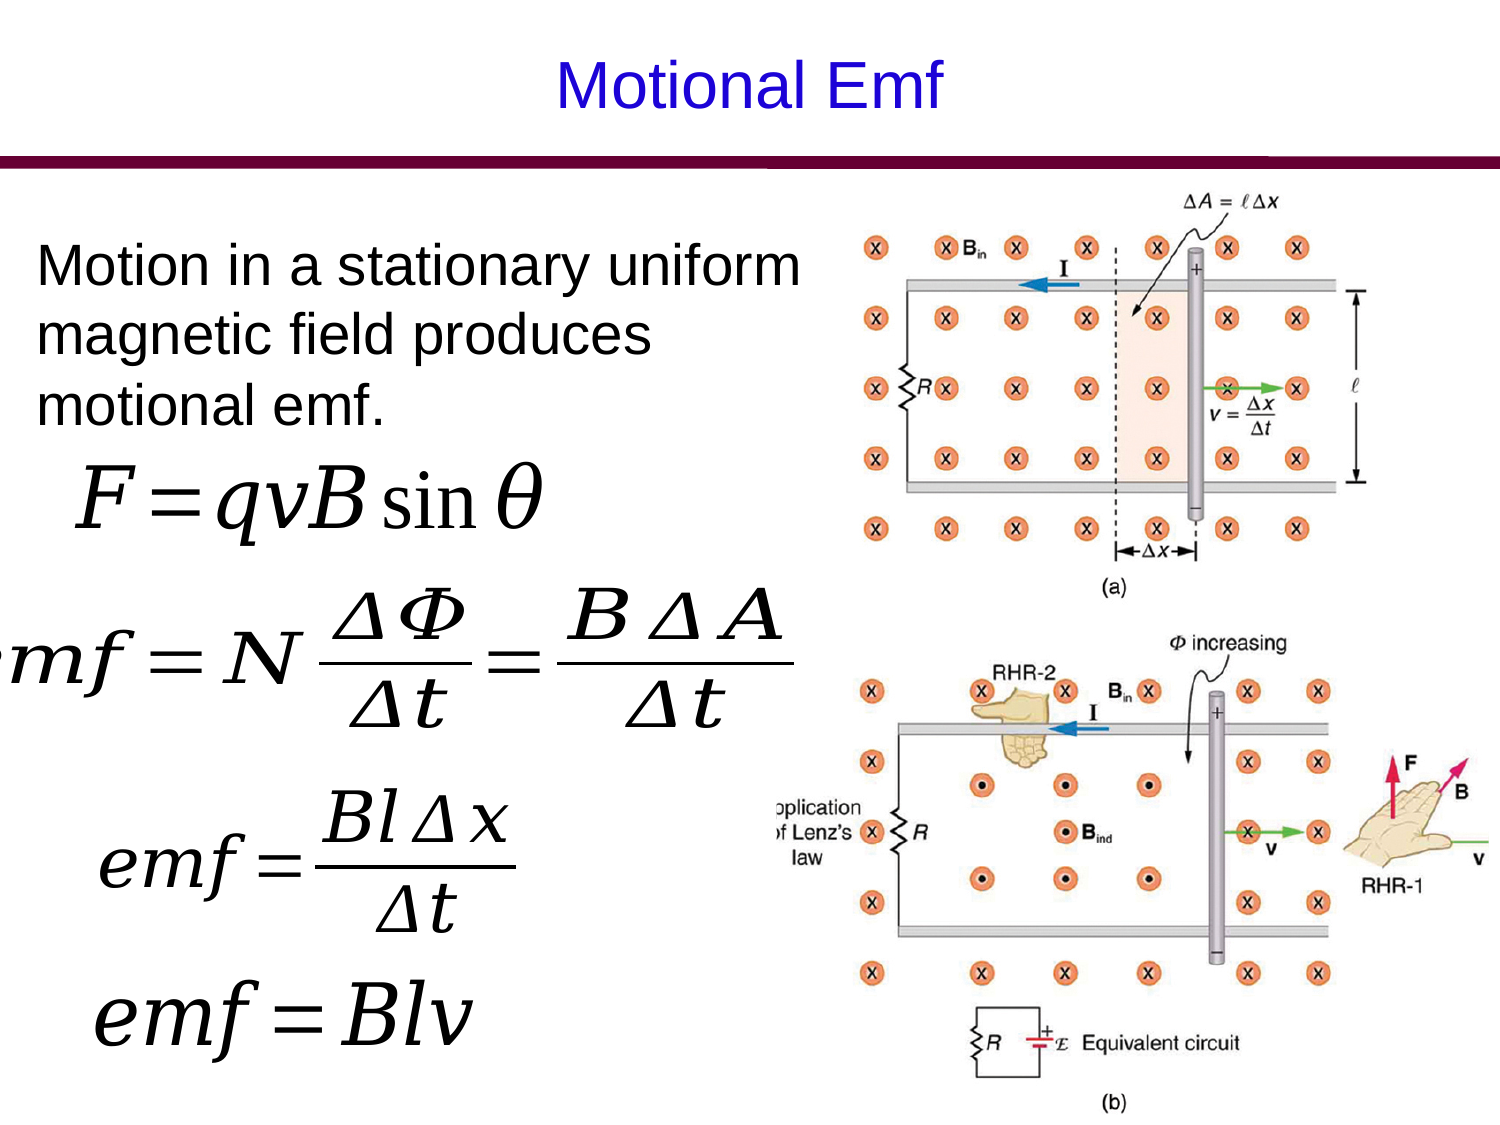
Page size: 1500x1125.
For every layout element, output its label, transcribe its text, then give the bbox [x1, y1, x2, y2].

title Motional Emf [55, 18, 1445, 130]
text_box Motion in a stationary uniform magnetic field produces motional emf. [21, 219, 771, 444]
picture [776, 187, 1489, 1117]
